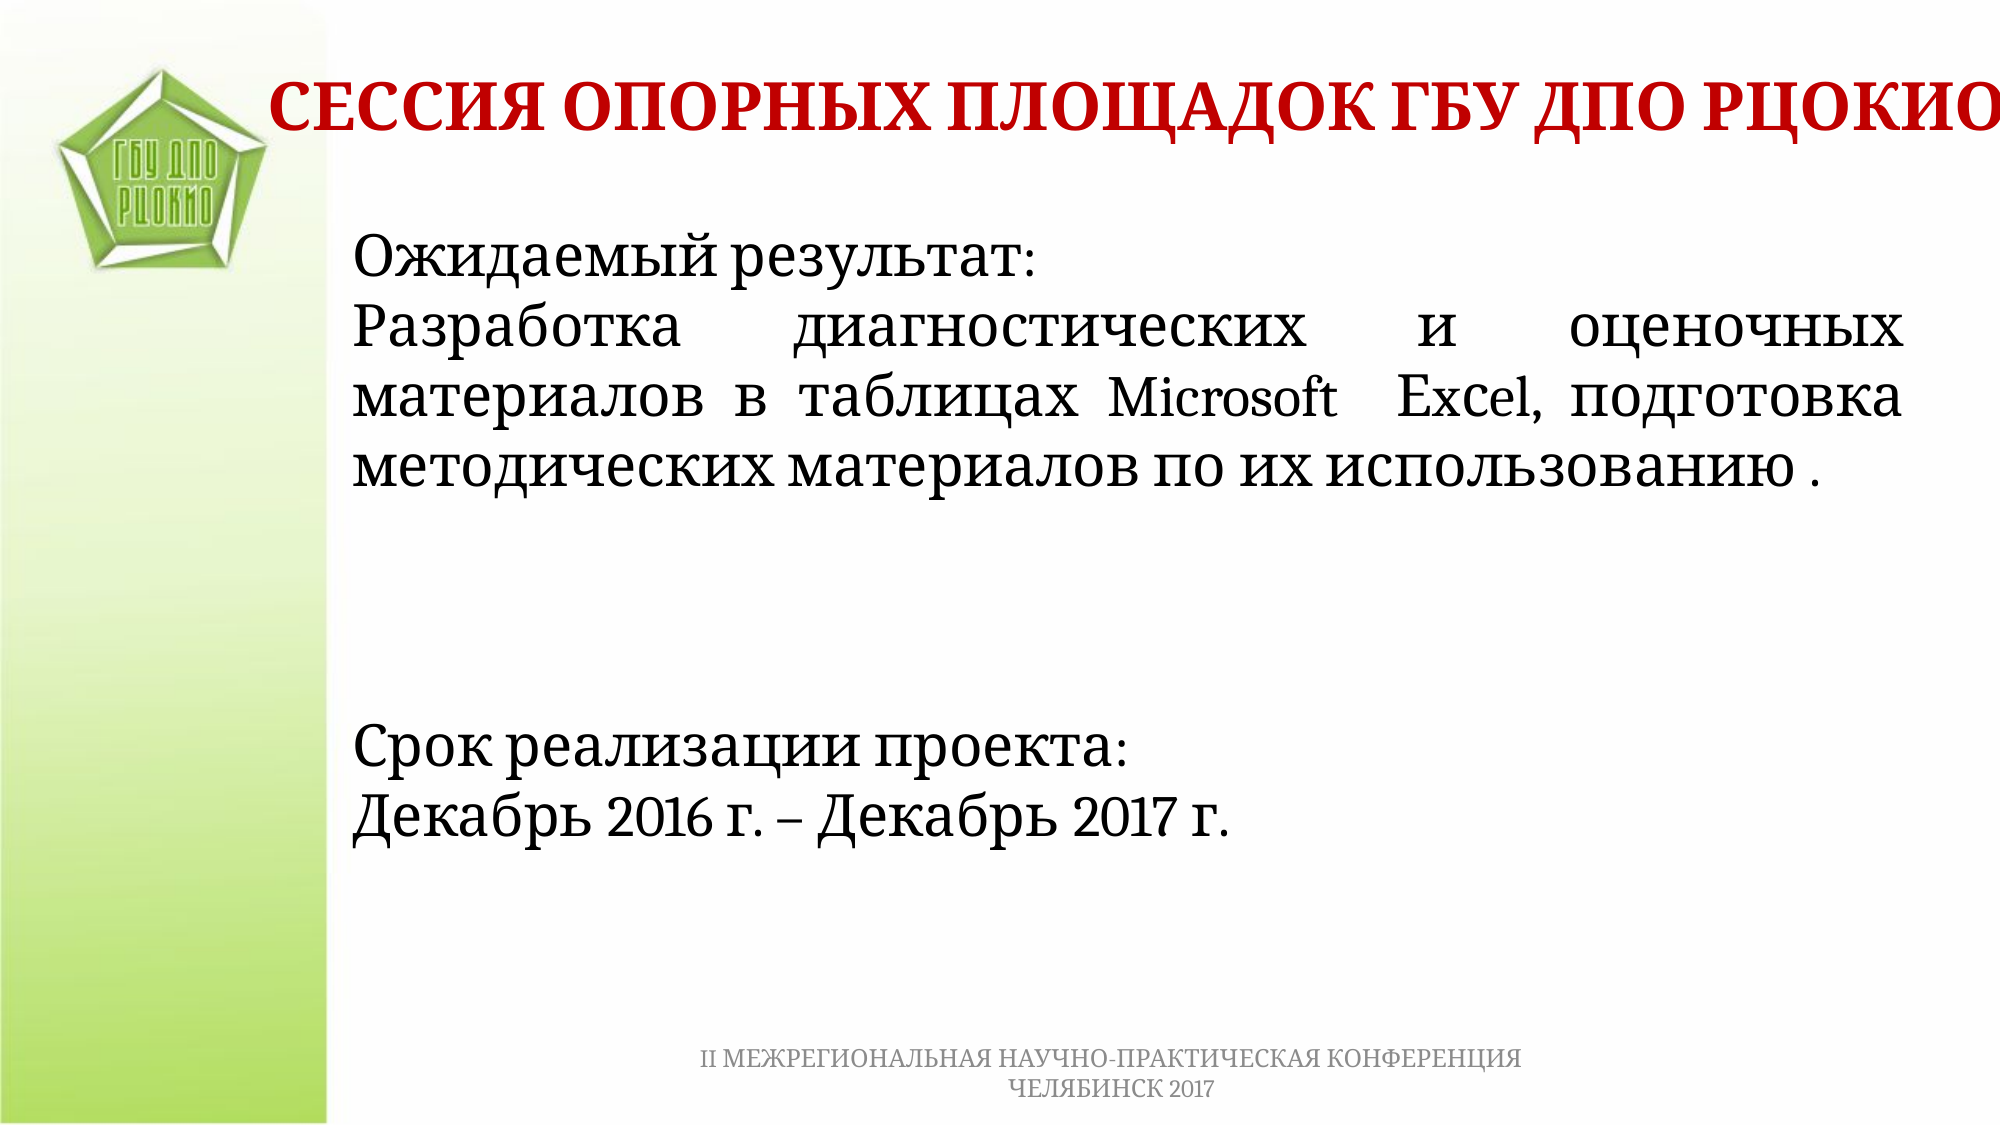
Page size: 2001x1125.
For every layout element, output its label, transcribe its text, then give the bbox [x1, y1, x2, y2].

footer II МЕЖРЕГИОНАЛЬНАЯ НАУЧНО-ПРАКТИЧЕСКАЯ КОНФЕРЕНЦИЯ ЧЕЛЯБИНСК 2017 [667, 1019, 1556, 1125]
text_box Ожидаемый результат: Разработка диагностических и оценочных материалов в таблицах Microsoft Еxсel, подготовка методических материалов по их использованию . Срок реализации проекта: Декабрь 2016 г. – Декабрь 2017 г. [337, 211, 1919, 856]
text_box СЕССИЯ ОПОРНЫХ ПЛОЩАДОК ГБУ ДПО РЦОКИО [252, 56, 2000, 152]
picture [0, 0, 2001, 1125]
